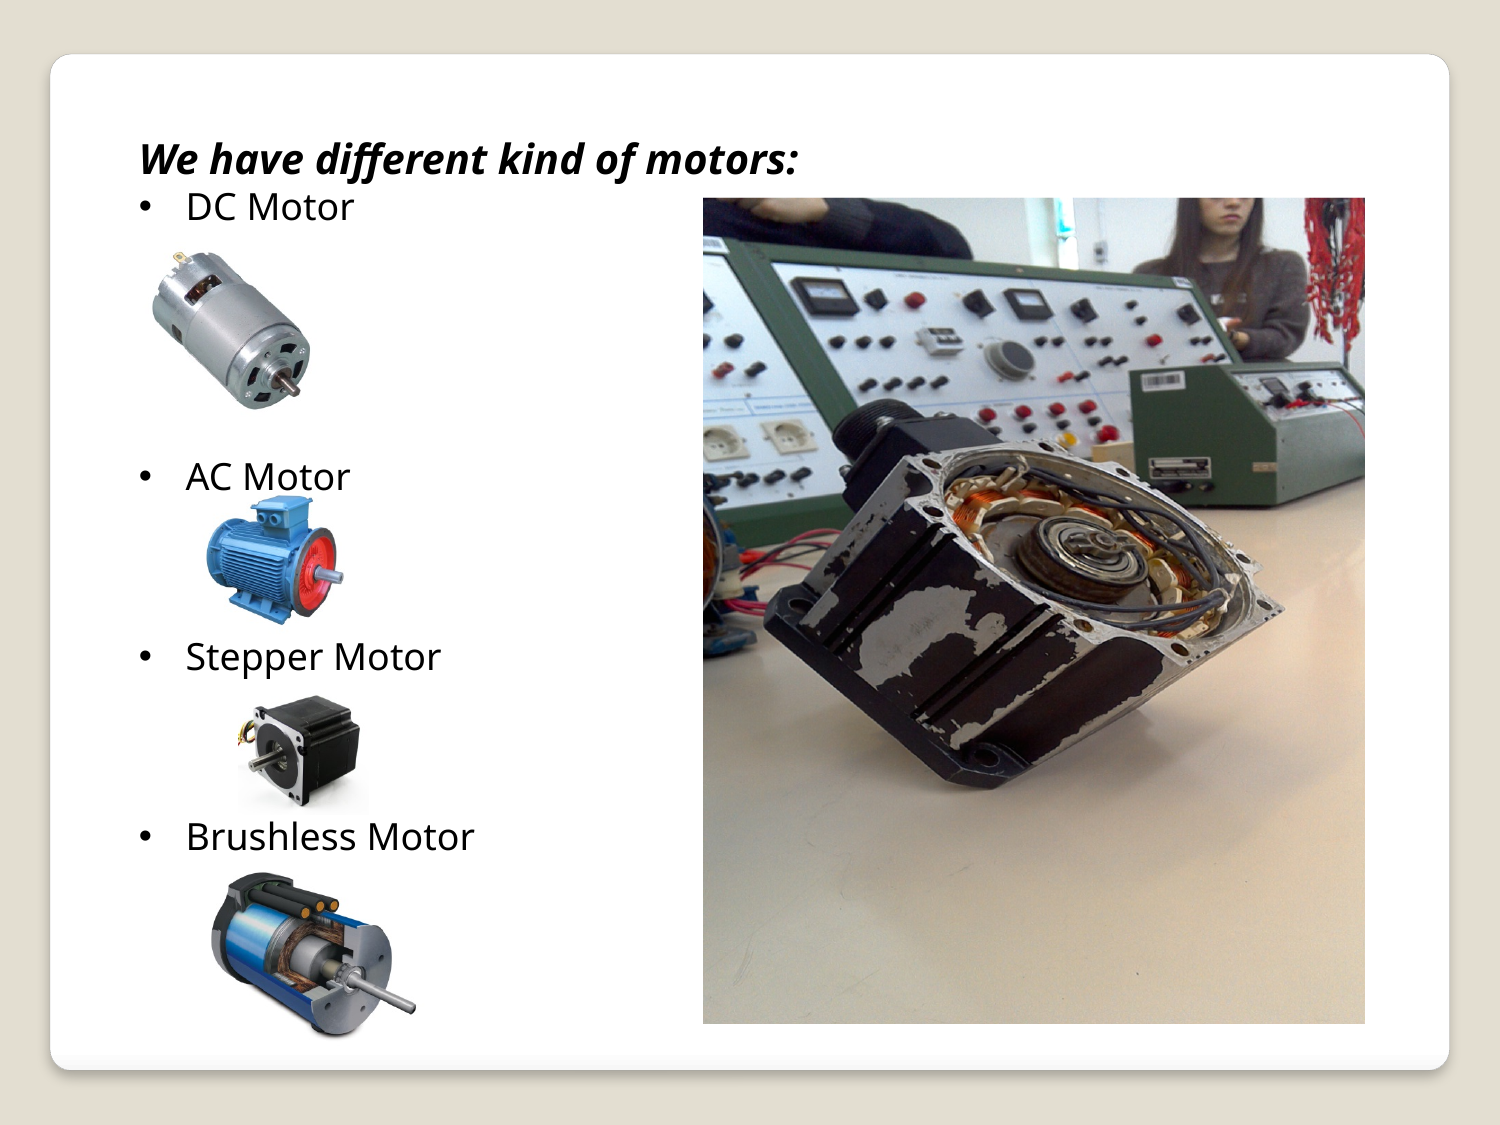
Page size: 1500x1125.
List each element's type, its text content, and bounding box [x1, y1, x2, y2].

picture [194, 864, 433, 1048]
picture [620, 198, 1447, 1024]
text_box We have different kind of motors: DC Motor AC Motor Stepper Motor Brushless Motor [123, 125, 1400, 866]
picture [180, 491, 379, 640]
picture [130, 242, 325, 417]
picture [237, 684, 369, 816]
